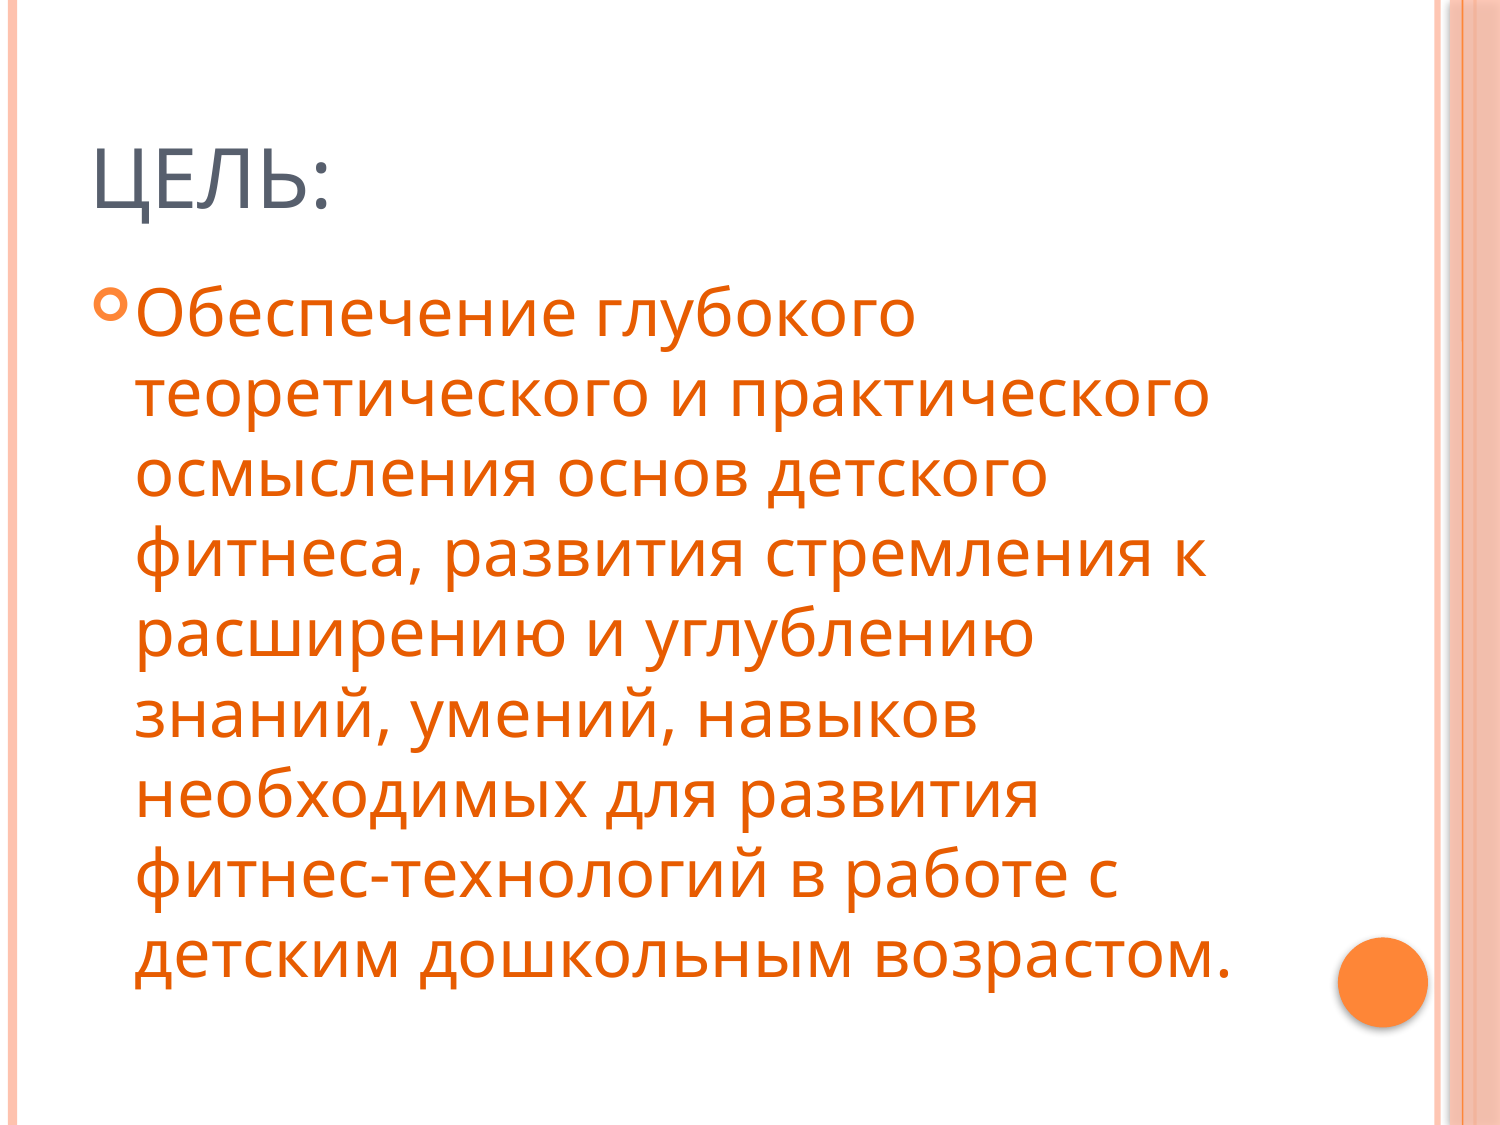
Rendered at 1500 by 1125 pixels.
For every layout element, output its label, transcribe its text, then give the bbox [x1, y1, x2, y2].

list Обеспечение глубокого теоретического и практического осмысления основ детского фитнеса, развития стремления к расширению и углублению знаний, умений, навыков необходимых для развития фитнес-технологий в работе с детским дошкольным возрастом. [75, 262, 1300, 1062]
title Цель: [75, 45, 1300, 233]
